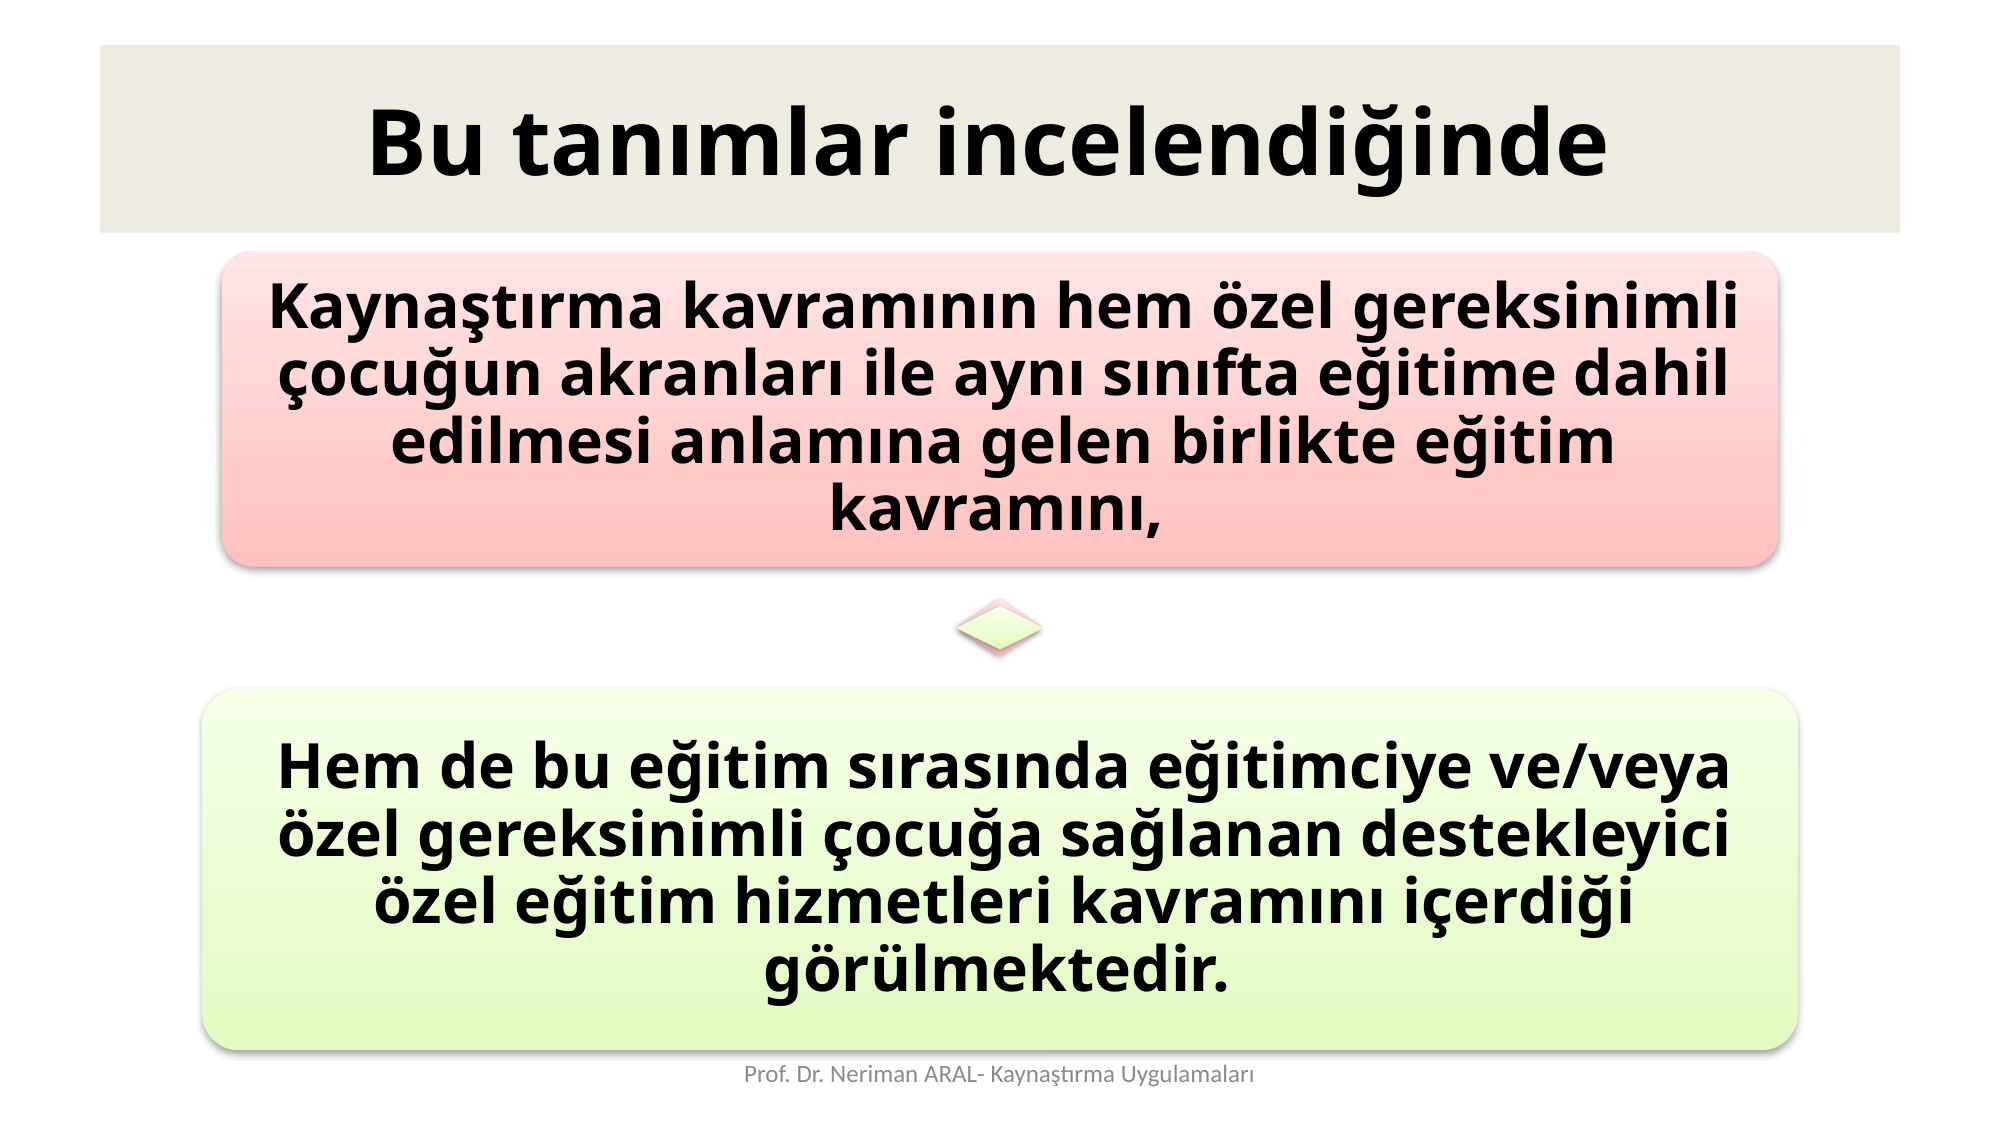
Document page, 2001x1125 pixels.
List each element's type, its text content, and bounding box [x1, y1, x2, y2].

footer Prof. Dr. Neriman ARAL- Kaynaştırma Uygulamaları [683, 1058, 1317, 1103]
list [54, 236, 1969, 1048]
title Bu tanımlar incelendiğinde [99, 45, 1900, 233]
